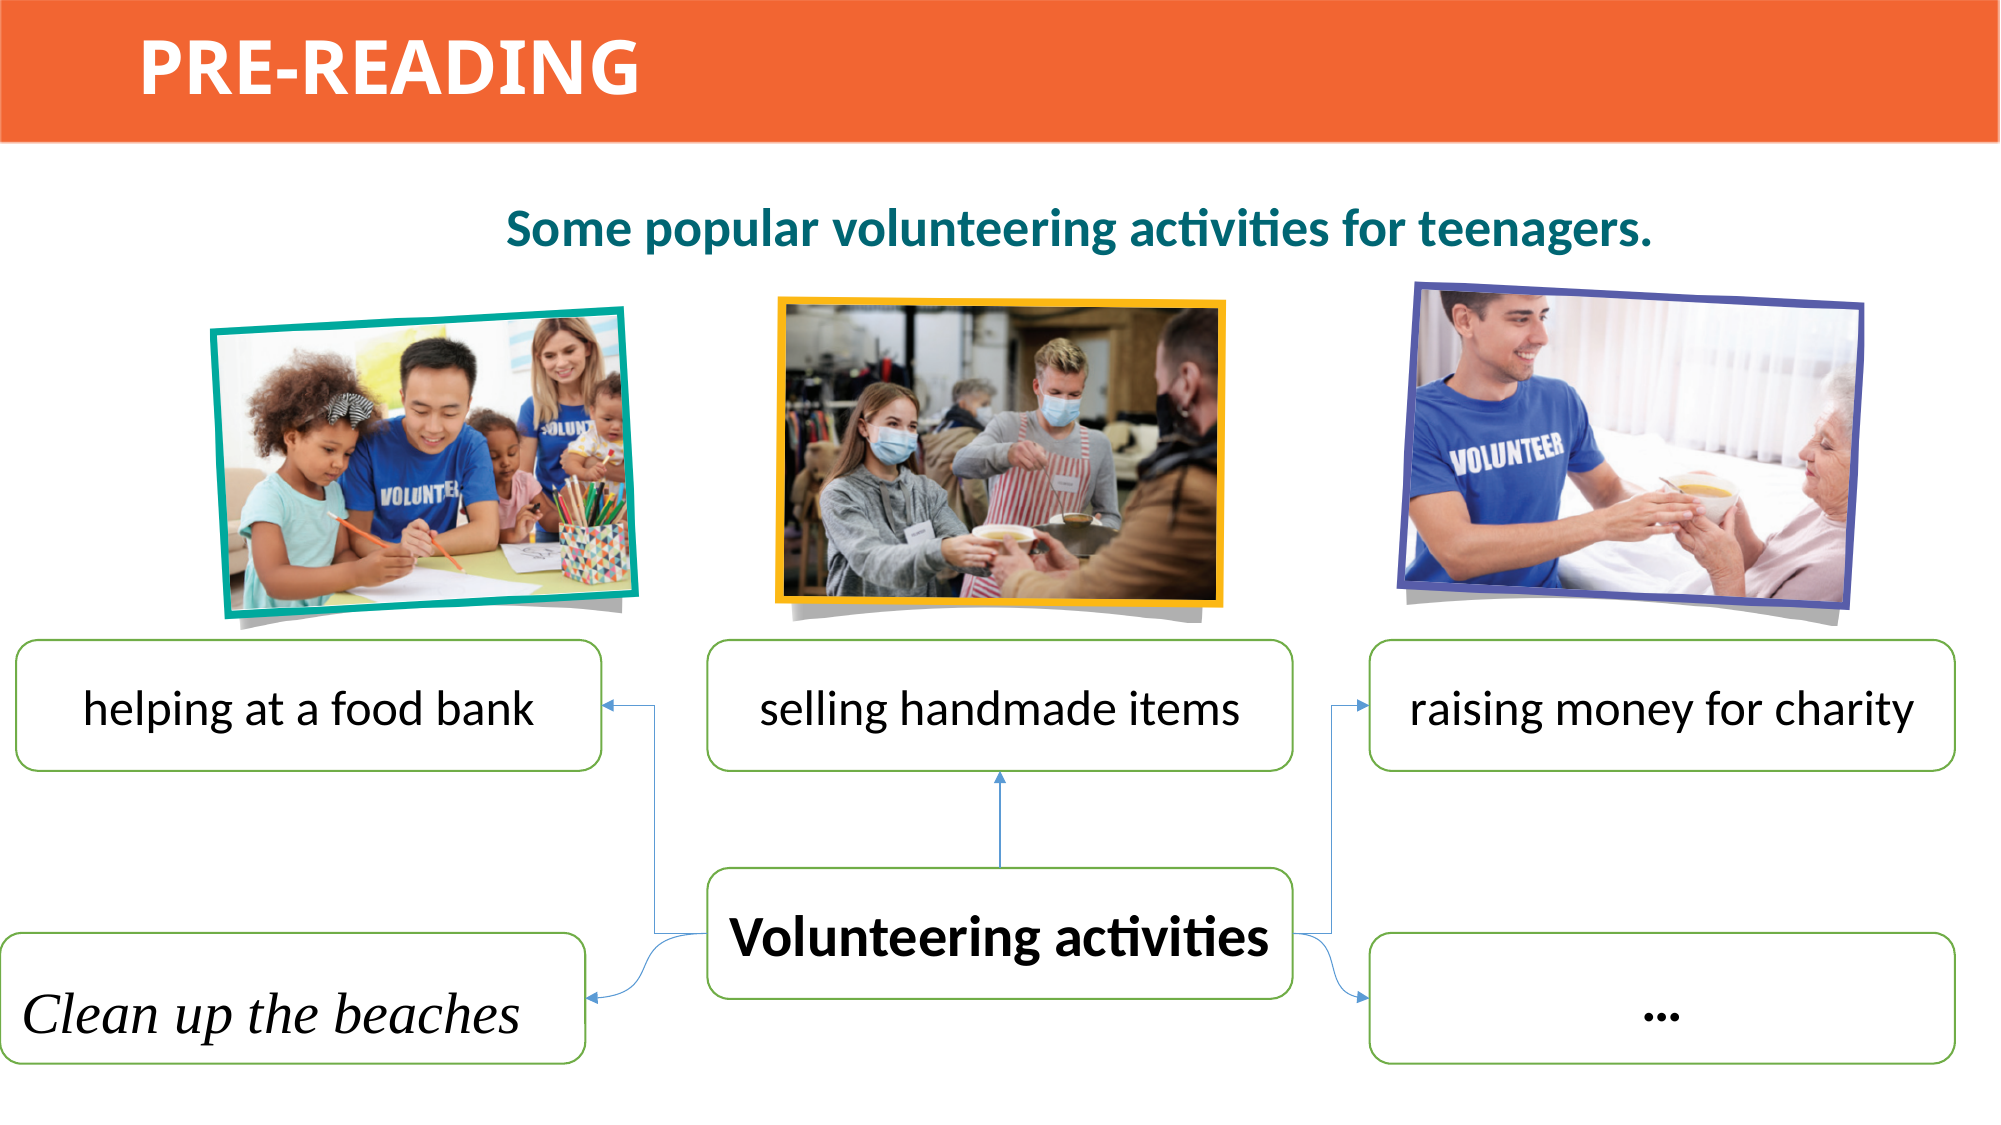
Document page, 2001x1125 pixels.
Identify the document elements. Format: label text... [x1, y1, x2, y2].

text_box Clean up the beaches [0, 931, 587, 1065]
text_box Some popular volunteering activities for teenagers. [223, 184, 1939, 265]
text_box raising money for charity [1368, 638, 1956, 772]
text_box selling handmade items [706, 638, 1294, 772]
text_box … [1368, 931, 1956, 1065]
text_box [1292, 933, 1370, 999]
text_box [585, 933, 708, 999]
picture [1394, 278, 1865, 626]
picture [770, 295, 1233, 623]
picture [209, 305, 652, 630]
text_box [601, 705, 708, 933]
text_box Volunteering activities [708, 866, 1292, 1000]
text_box helping at a food bank [15, 638, 603, 772]
picture [0, 0, 2000, 144]
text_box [1292, 705, 1370, 933]
